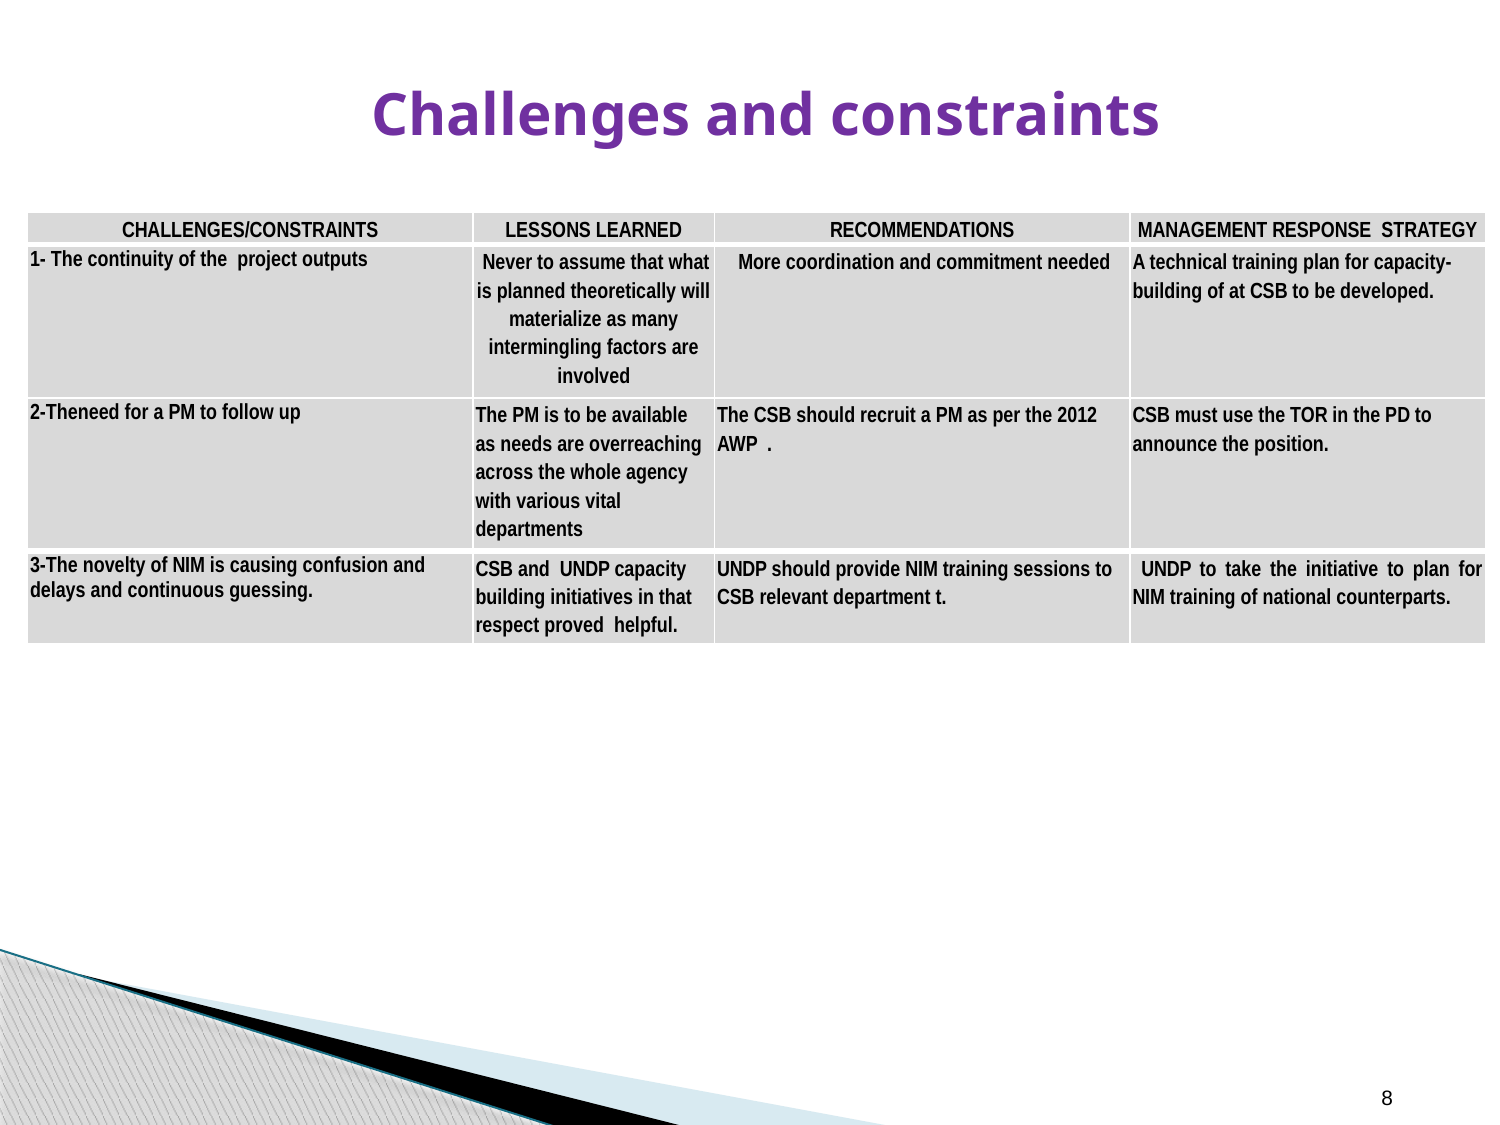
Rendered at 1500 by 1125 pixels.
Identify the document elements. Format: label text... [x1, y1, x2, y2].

table_header LESSONS LEARNED [474, 213, 714, 242]
table_cell The CSB should recruit a PM as per the 2012 AWP . [715, 399, 1129, 548]
text_box 7 [1095, 1077, 1408, 1117]
table_cell UNDP should provide NIM training sessions to CSB relevant department t. [715, 554, 1129, 643]
table_header CHALLENGES/CONSTRAINTS [28, 213, 472, 242]
title Challenges and constraints [176, 86, 1356, 137]
table_cell CSB and UNDP capacity building initiatives in that respect proved helpful. [474, 554, 714, 643]
table_cell More coordination and commitment needed [715, 247, 1129, 397]
table_cell CSB must use the TOR in the PD to announce the position. [1131, 399, 1485, 548]
table_cell UNDP to take the initiative to plan for NIM training of national counterparts. [1131, 554, 1485, 643]
table_header RECOMMENDATIONS [715, 213, 1129, 242]
table_cell Never to assume that what is planned theoretically will materialize as many intermingling factors are involved [474, 247, 714, 397]
table_cell 2-Theneed for a PM to follow up [28, 399, 472, 548]
table_cell The PM is to be available as needs are overreaching across the whole agency with various vital departments [474, 399, 714, 548]
table_cell 1- The continuity of the project outputs [28, 247, 472, 397]
table_cell A technical training plan for capacity-building of at CSB to be developed. [1131, 247, 1485, 397]
table_cell 3-The novelty of NIM is causing confusion and delays and continuous guessing. [28, 554, 472, 643]
table_header MANAGEMENT RESPONSE STRATEGY [1131, 213, 1485, 242]
